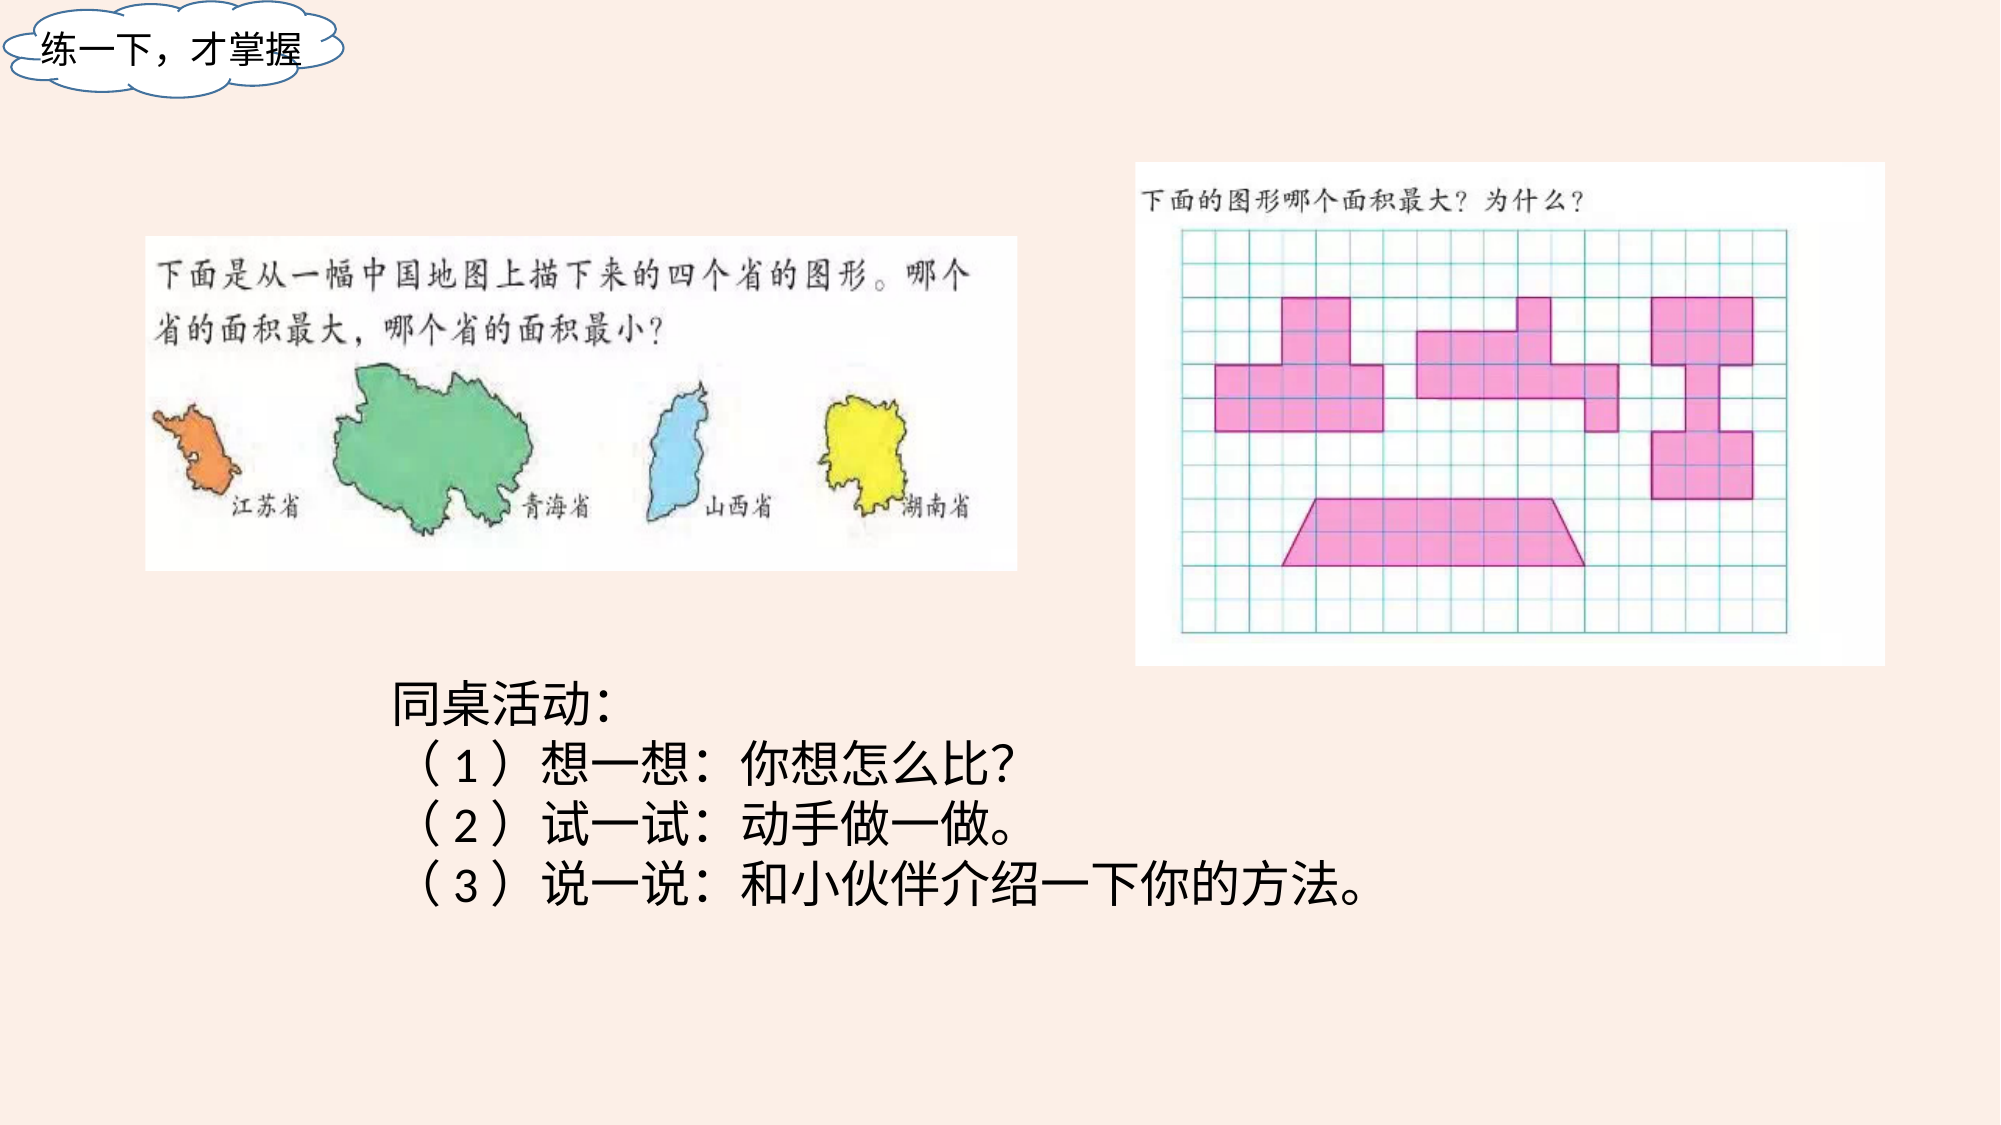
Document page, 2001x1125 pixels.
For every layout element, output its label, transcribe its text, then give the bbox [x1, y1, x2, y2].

picture [1135, 162, 1886, 666]
text_box 同桌活动： （1）想一想：你想怎么比？ （2）试一试：动手做一做。 （3）说一说：和小伙伴介绍一下你的方法。 [376, 665, 1519, 920]
picture [145, 236, 1018, 571]
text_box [3, 1, 344, 98]
